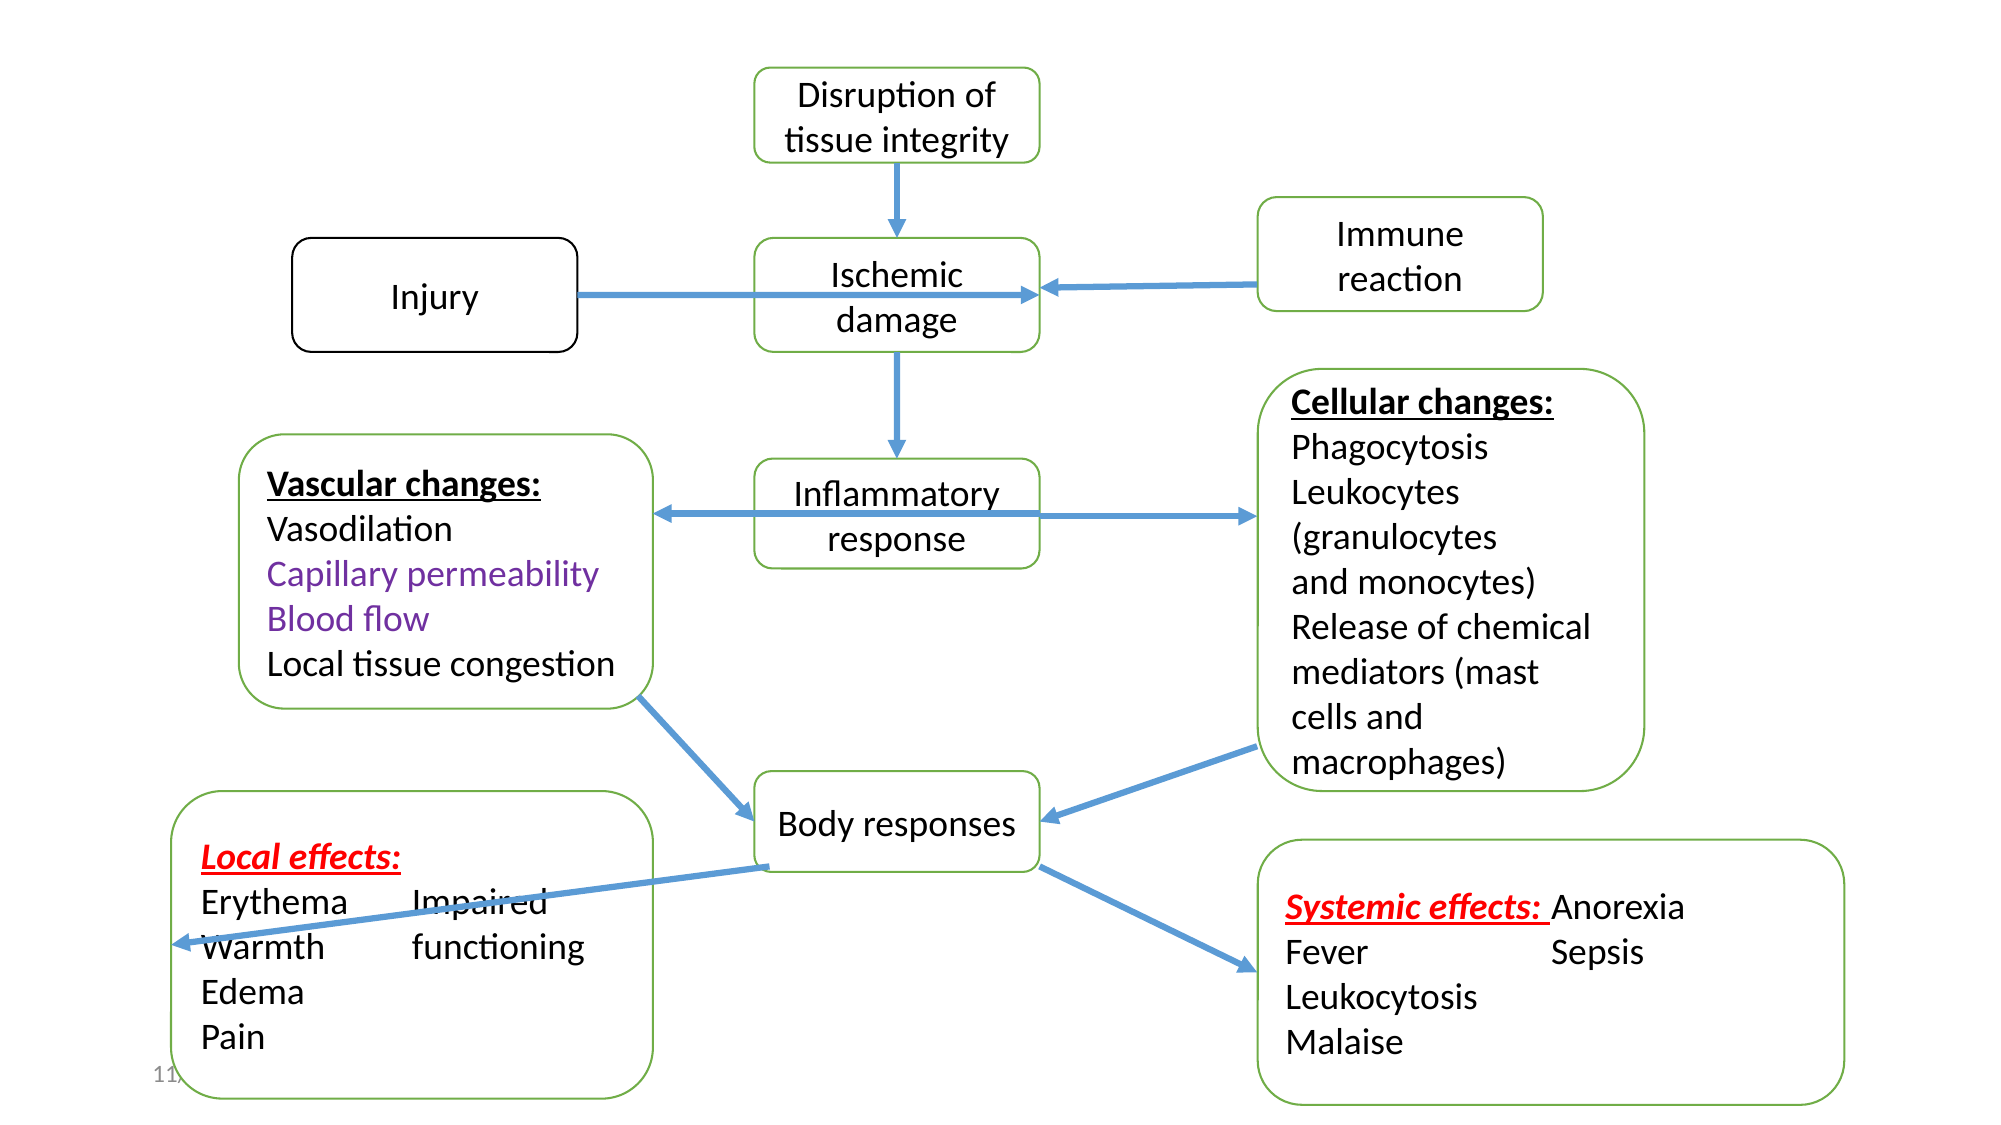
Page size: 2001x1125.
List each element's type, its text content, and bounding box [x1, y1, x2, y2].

text_box Immune reaction [1256, 196, 1544, 313]
text_box Disruption of tissue integrity [753, 66, 1041, 164]
text_box Cellular changes: Phagocytosis Leukocytes (granulocytes and monocytes) Release of chemical mediators (mast cells and macrophages) [1256, 367, 1646, 793]
text_box Body responses [753, 770, 1041, 873]
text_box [1039, 866, 1258, 973]
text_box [652, 866, 770, 945]
text_box Systemic effects: Fever Leukocytosis Malaise Anorexia Sepsis [1256, 838, 1846, 1106]
text_box Ischemic damage [753, 236, 1041, 354]
text_box Inflammatory response [753, 517, 1041, 570]
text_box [1039, 746, 1258, 822]
text_box Inflammatory response [753, 457, 1041, 513]
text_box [637, 695, 755, 822]
text_box Injury [291, 236, 579, 354]
text_box Vascular changes: Vasodilation Capillary permeability Blood flow Local tissue congestion [237, 433, 654, 710]
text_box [1039, 284, 1258, 288]
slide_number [137, 1042, 588, 1103]
text_box Local effects: Erythema Warmth Edema Pain Impaired functioning [169, 790, 654, 1100]
